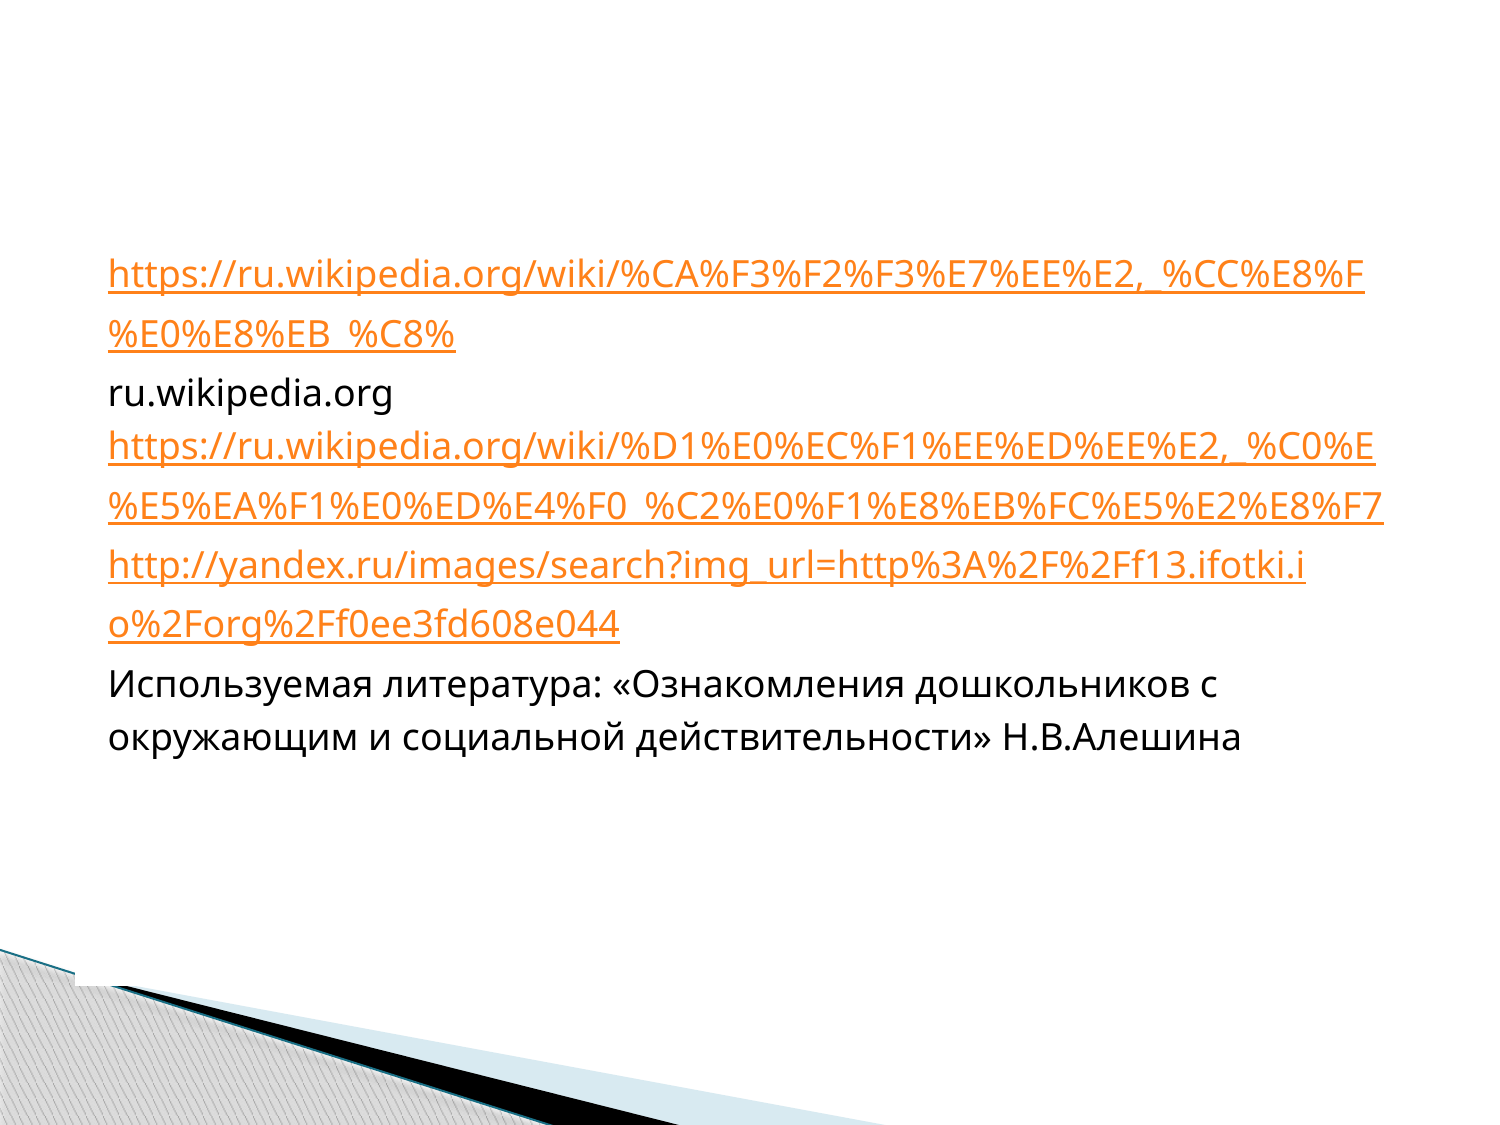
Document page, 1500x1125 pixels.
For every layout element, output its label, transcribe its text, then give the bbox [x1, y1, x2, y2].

list https://ru.wikipedia.org/wiki/%CA%F3%F2%F3%E7%EE%E2,_%CC%E8%F %E0%E8%EB_%C8% ru.wikipedia.org https://ru.wikipedia.org/wiki/%D1%E0%EC%F1%EE%ED%EE%E2,_%C0%E %E5%EA%F1%E0%ED%E4%F0_%C2%E0%F1%E8%EB%FC%E5%E2%E8%F7 http://yandex.ru/images/search?img_url=http%3A%2F%2Ff13.ifotki.i o%2Forg%2Ff0ee3fd608e044 Используемая литература: «Ознакомления дошкольников с окружающим и социальной действительности» Н.В.Алешина [75, 243, 1425, 986]
